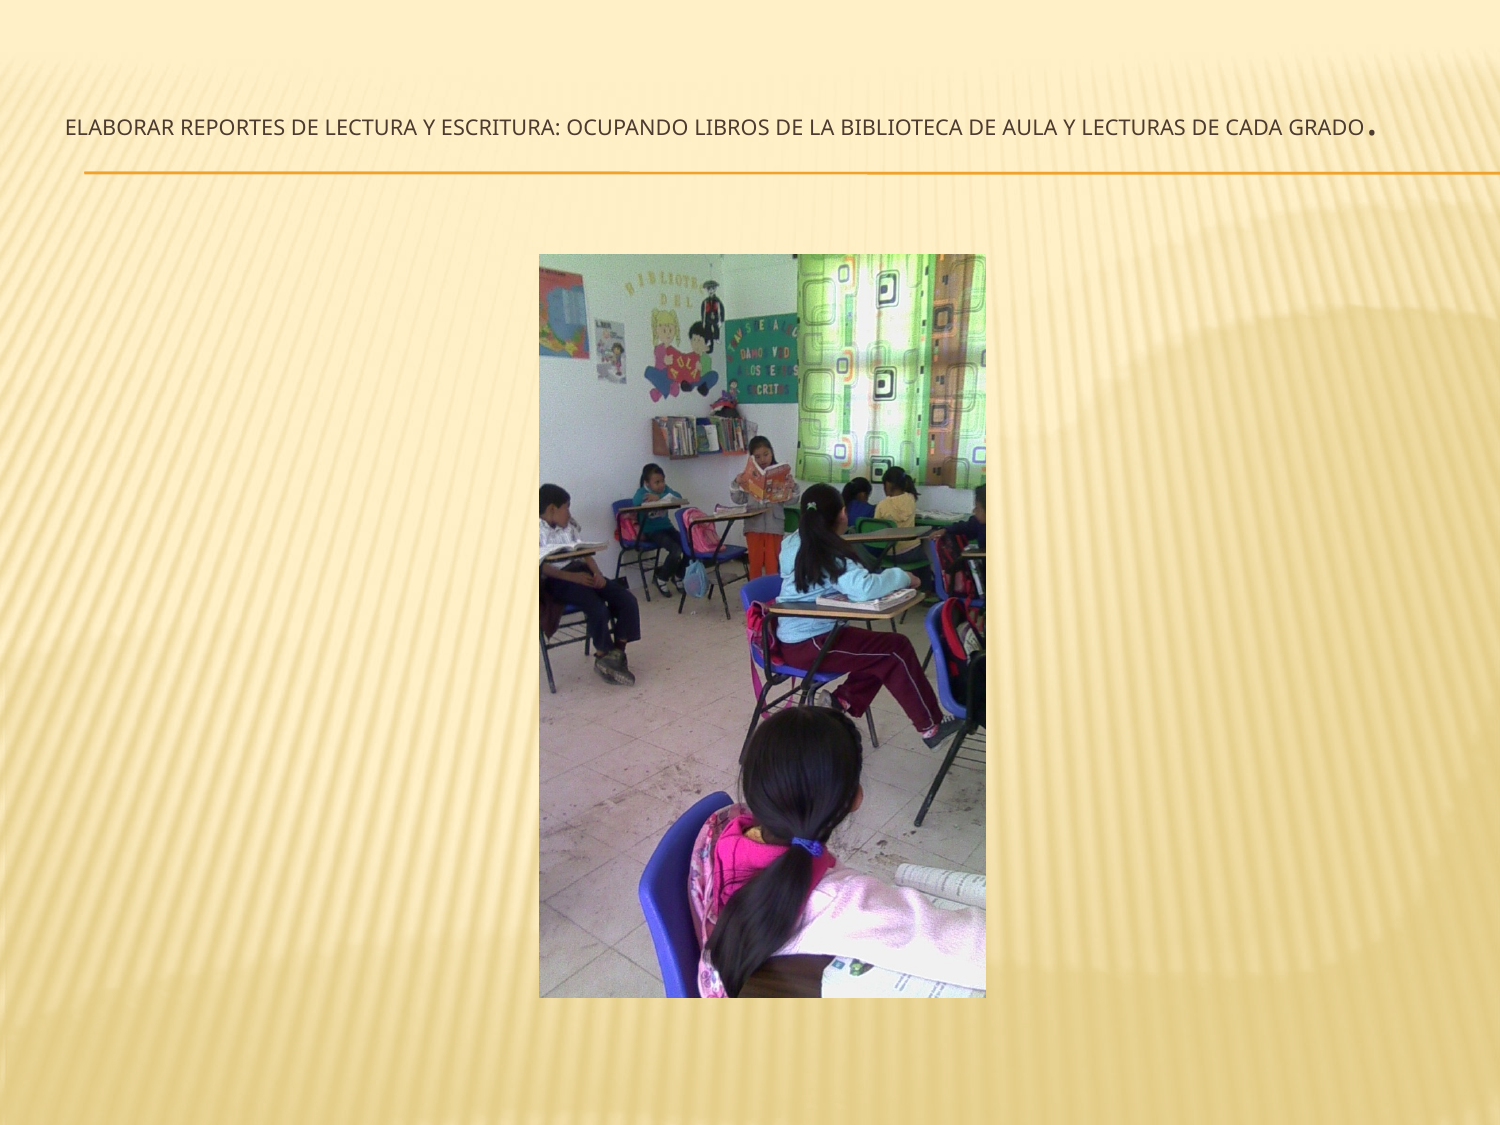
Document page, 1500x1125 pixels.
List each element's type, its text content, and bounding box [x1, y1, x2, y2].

title Elaborar reportes de lectura y escritura: ocupando libros de la biblioteca de aula y lecturas de cada grado. [50, 75, 1475, 213]
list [539, 254, 986, 998]
